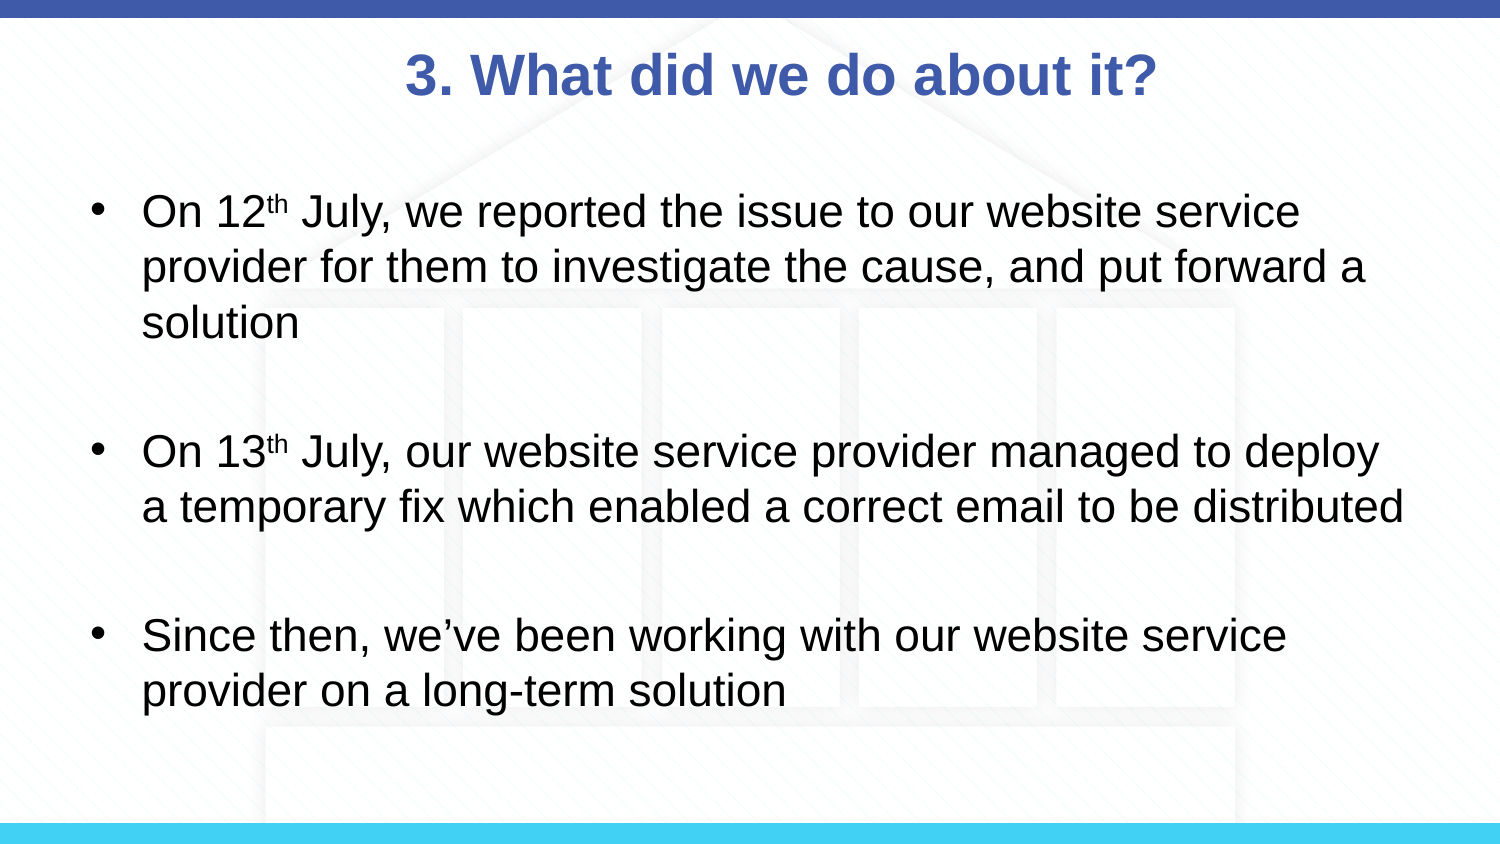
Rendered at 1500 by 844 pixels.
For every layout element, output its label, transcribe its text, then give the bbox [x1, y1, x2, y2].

title 3. What did we do about it? [75, 20, 1425, 125]
picture [0, 0, 1500, 844]
list On 12th July, we reported the issue to our website service provider for them to investigate the cause, and put forward a solution On 13th July, our website service provider managed to deploy a temporary fix which enabled a correct email to be distributed Since then, we’ve been working with our website service provider on a long-term solution [75, 173, 1425, 777]
